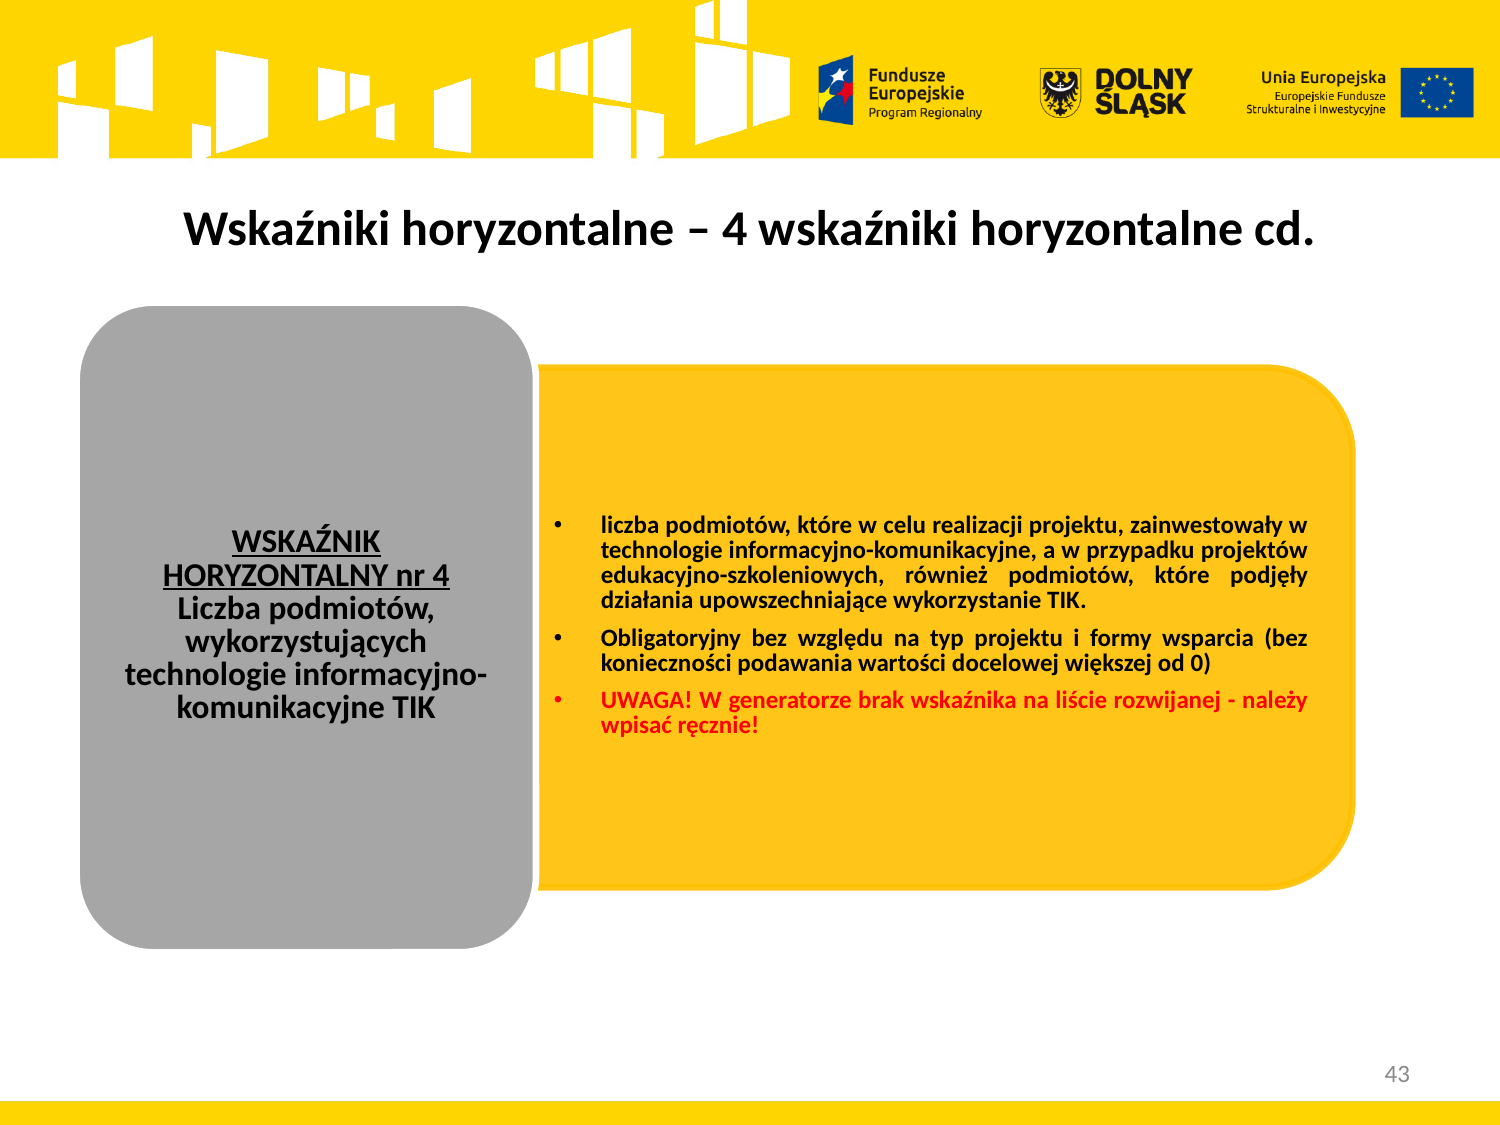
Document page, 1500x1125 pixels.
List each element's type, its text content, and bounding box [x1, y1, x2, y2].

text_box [76, 302, 1353, 953]
slide_number 43 [1074, 1042, 1425, 1103]
title Wskaźniki horyzontalne – 4 wskaźniki horyzontalne cd. [74, 184, 1426, 268]
picture [0, 0, 1500, 1125]
